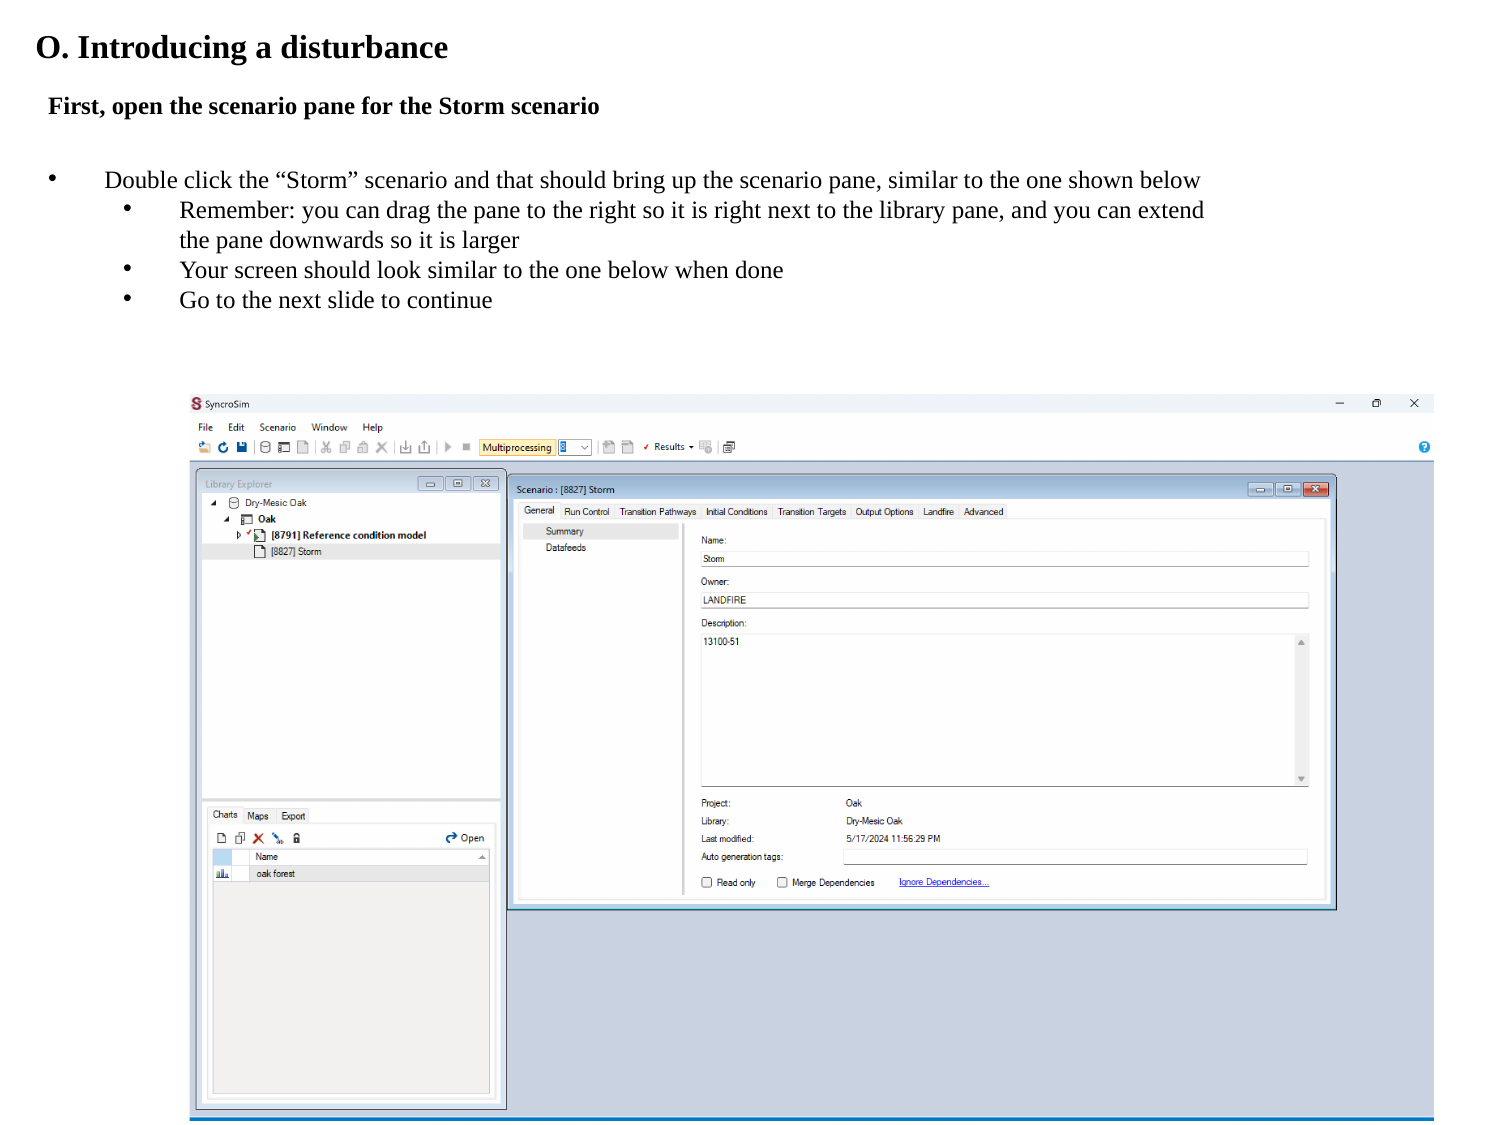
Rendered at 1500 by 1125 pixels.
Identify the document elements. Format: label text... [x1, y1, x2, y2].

text_box O. Introducing a disturbance [20, 18, 1430, 74]
picture [189, 394, 1435, 1122]
text_box Double click the “Storm” scenario and that should bring up the scenario pane, similar to the one shown below Remember: you can drag the pane to the right so it is right next to the library pane, and you can extend the pane downwards so it is larger Your screen should look similar to the one below when done Go to the next slide to continue [33, 155, 1255, 321]
text_box First, open the scenario pane for the Storm scenario [33, 82, 913, 128]
